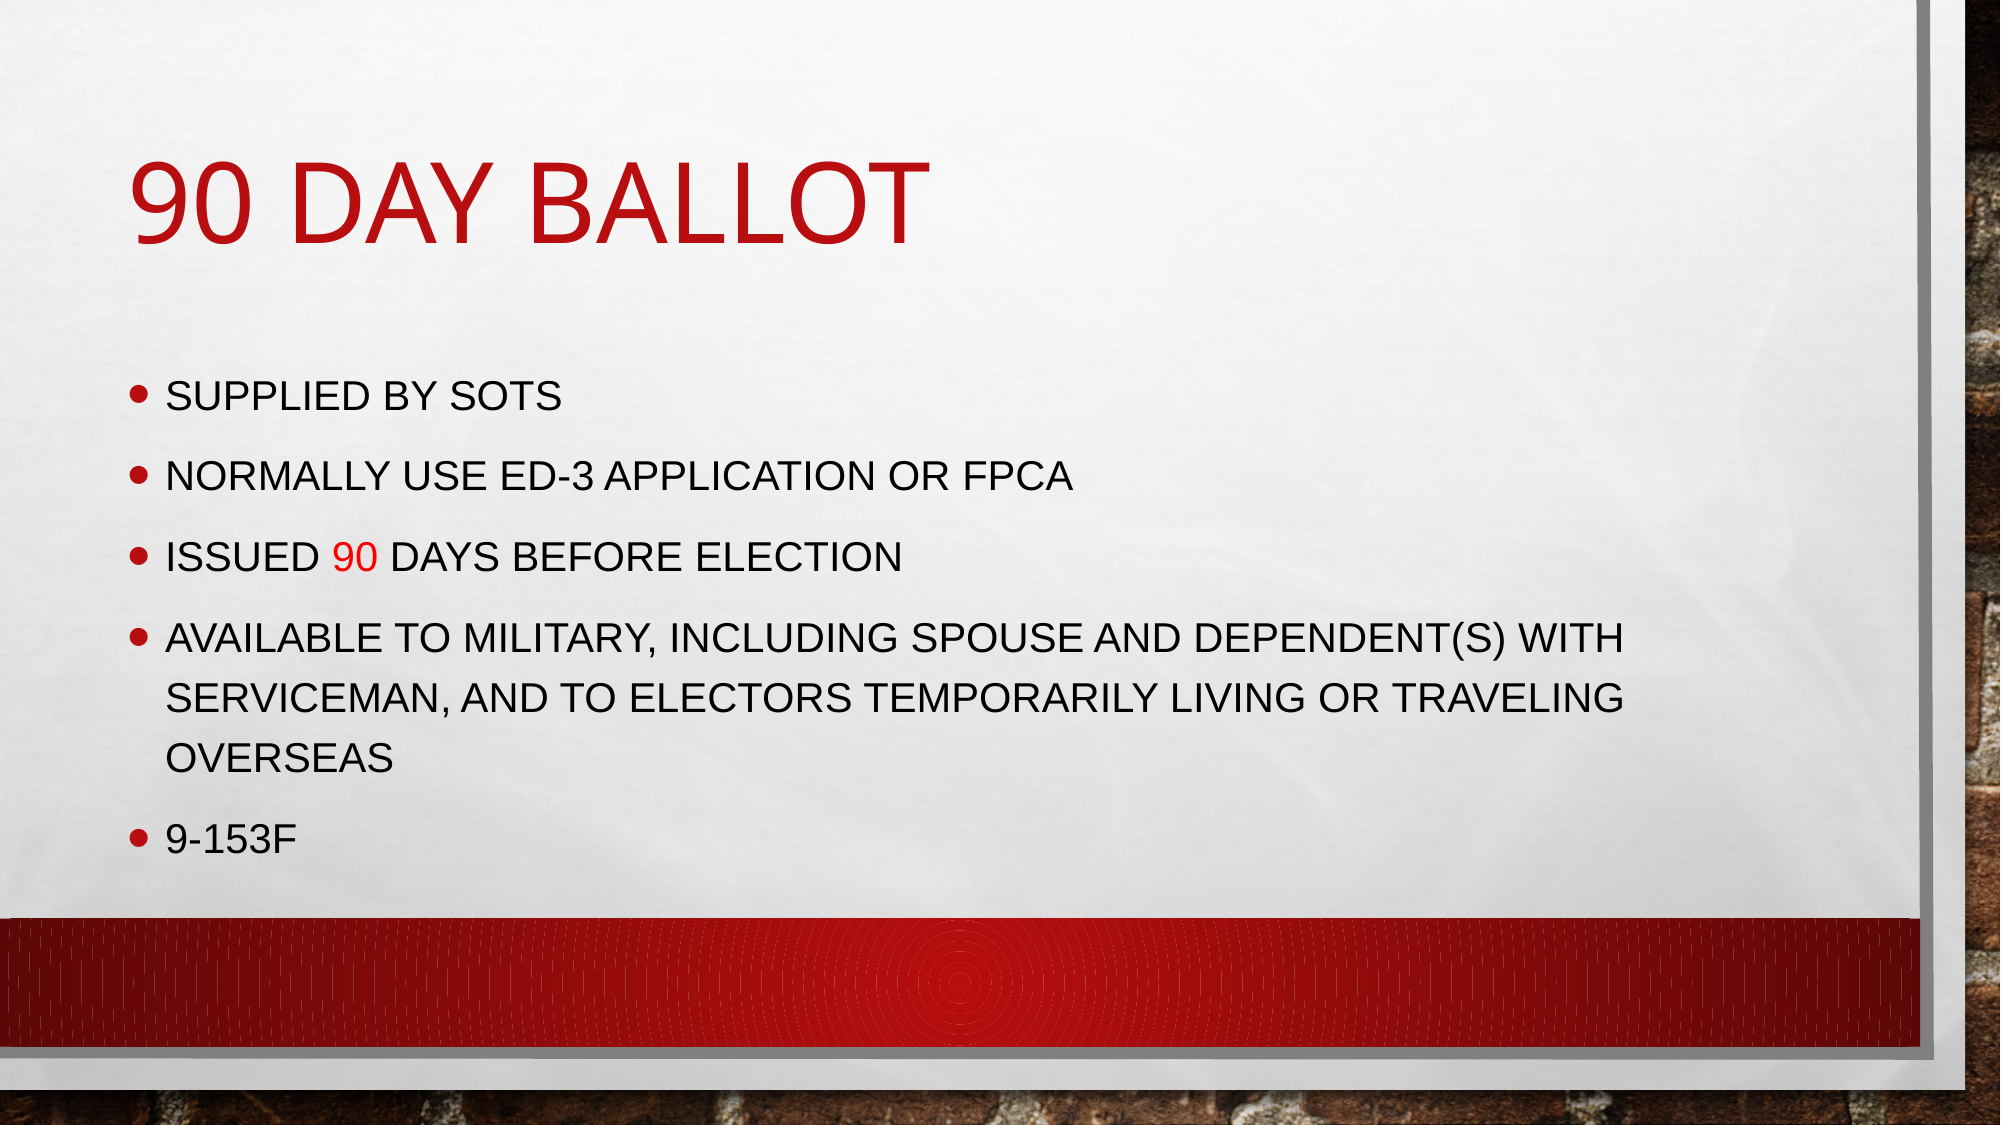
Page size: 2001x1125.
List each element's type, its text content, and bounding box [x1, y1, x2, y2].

picture [0, 0, 2000, 1125]
title 90 Day ballot [112, 112, 1818, 302]
list Supplied by SOTS Normally use ED-3 application or FPCA Issued 90 days before election Available to military, including spouse and dependent(s) with serviceman, and to electors temporarily living or traveling overseas 9-153f [112, 338, 1818, 882]
